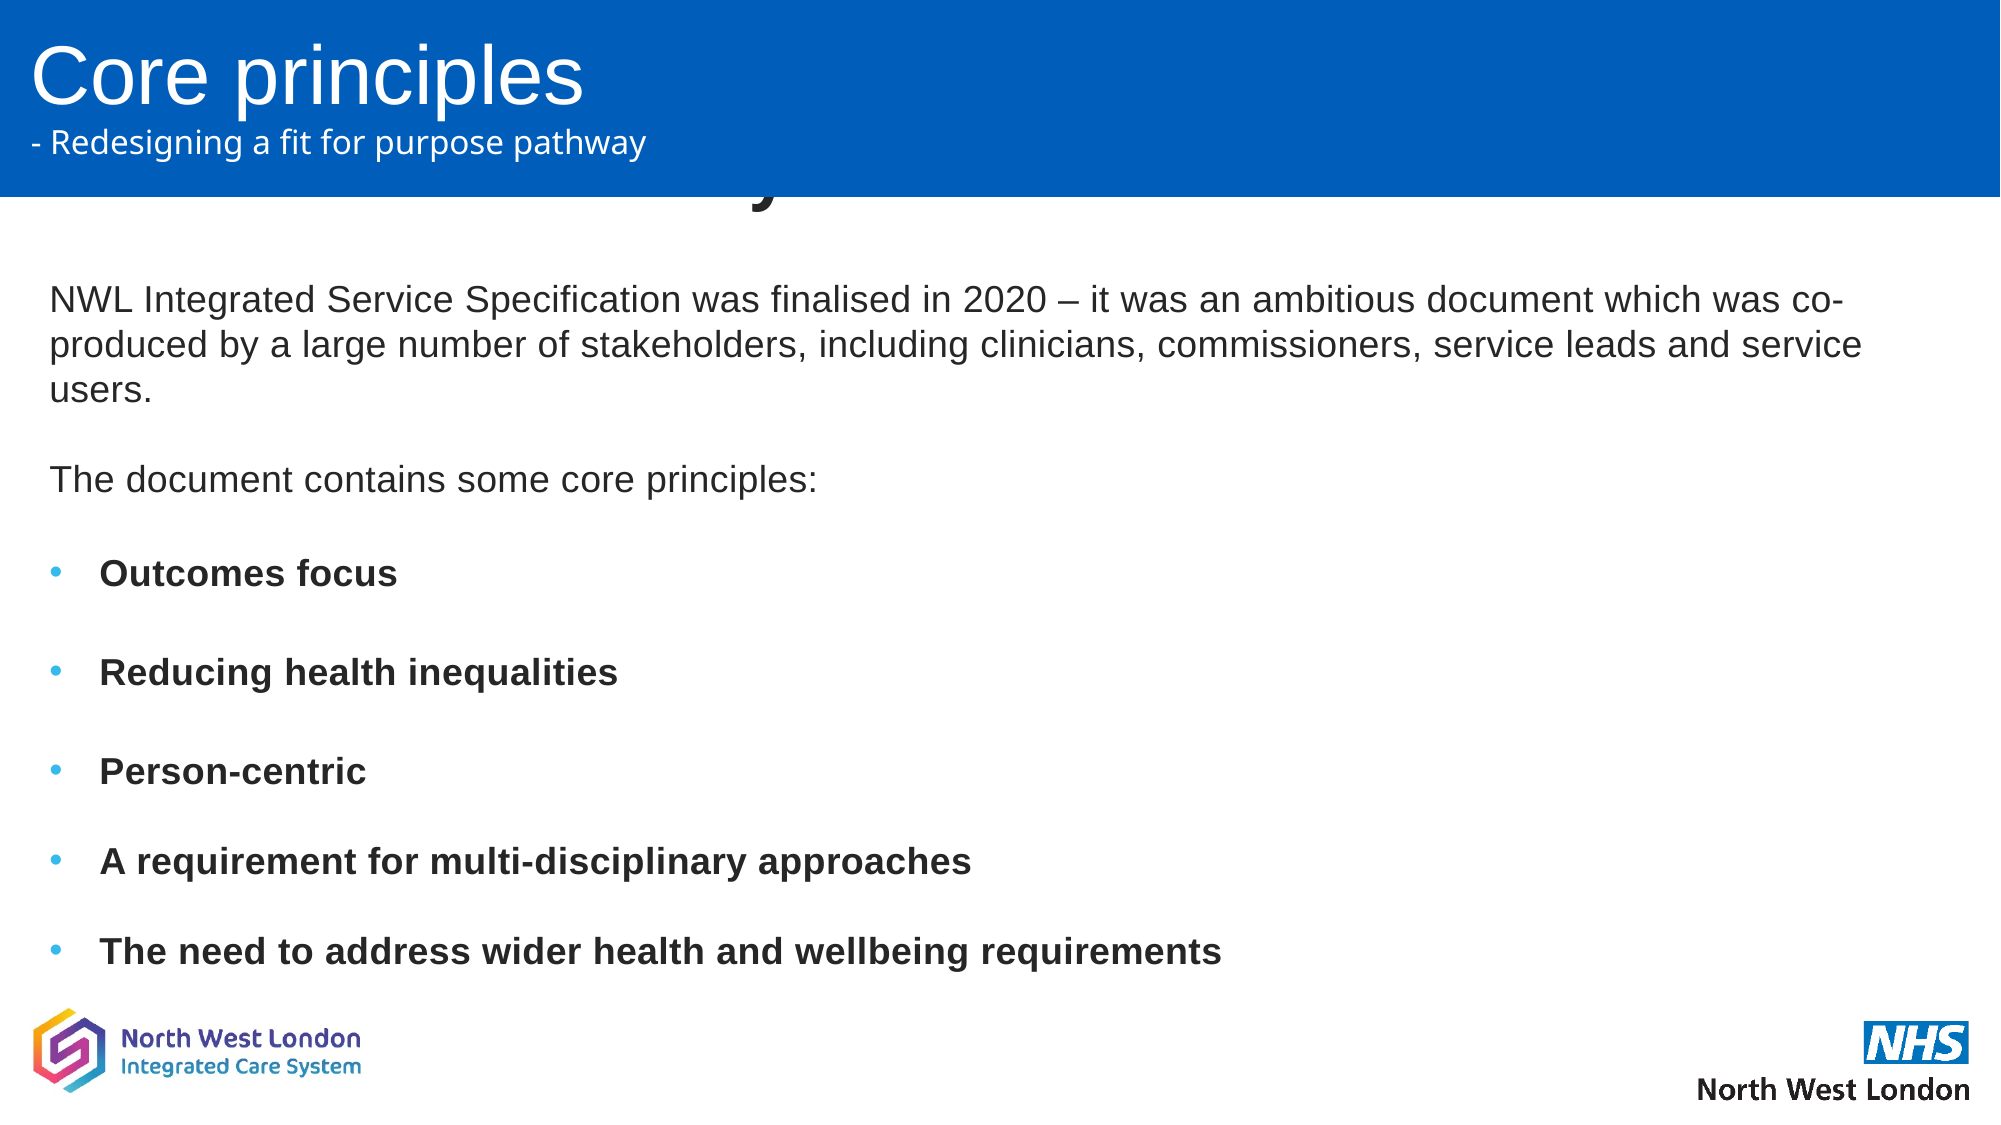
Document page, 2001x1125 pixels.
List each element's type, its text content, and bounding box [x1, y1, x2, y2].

picture [1696, 1021, 1971, 1107]
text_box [0, 0, 2000, 212]
picture [31, 995, 363, 1106]
text_box NWL Integrated Service Specification was finalised in 2020 – it was an ambitious document which was co-produced by a large number of stakeholders, including clinicians, commissioners, service leads and service users. The document contains some core principles: Outcomes focus Reducing health inequalities Person-centric A requirement for multi-disciplinary approaches The need to address wider health and wellbeing requirements [34, 267, 1966, 1035]
